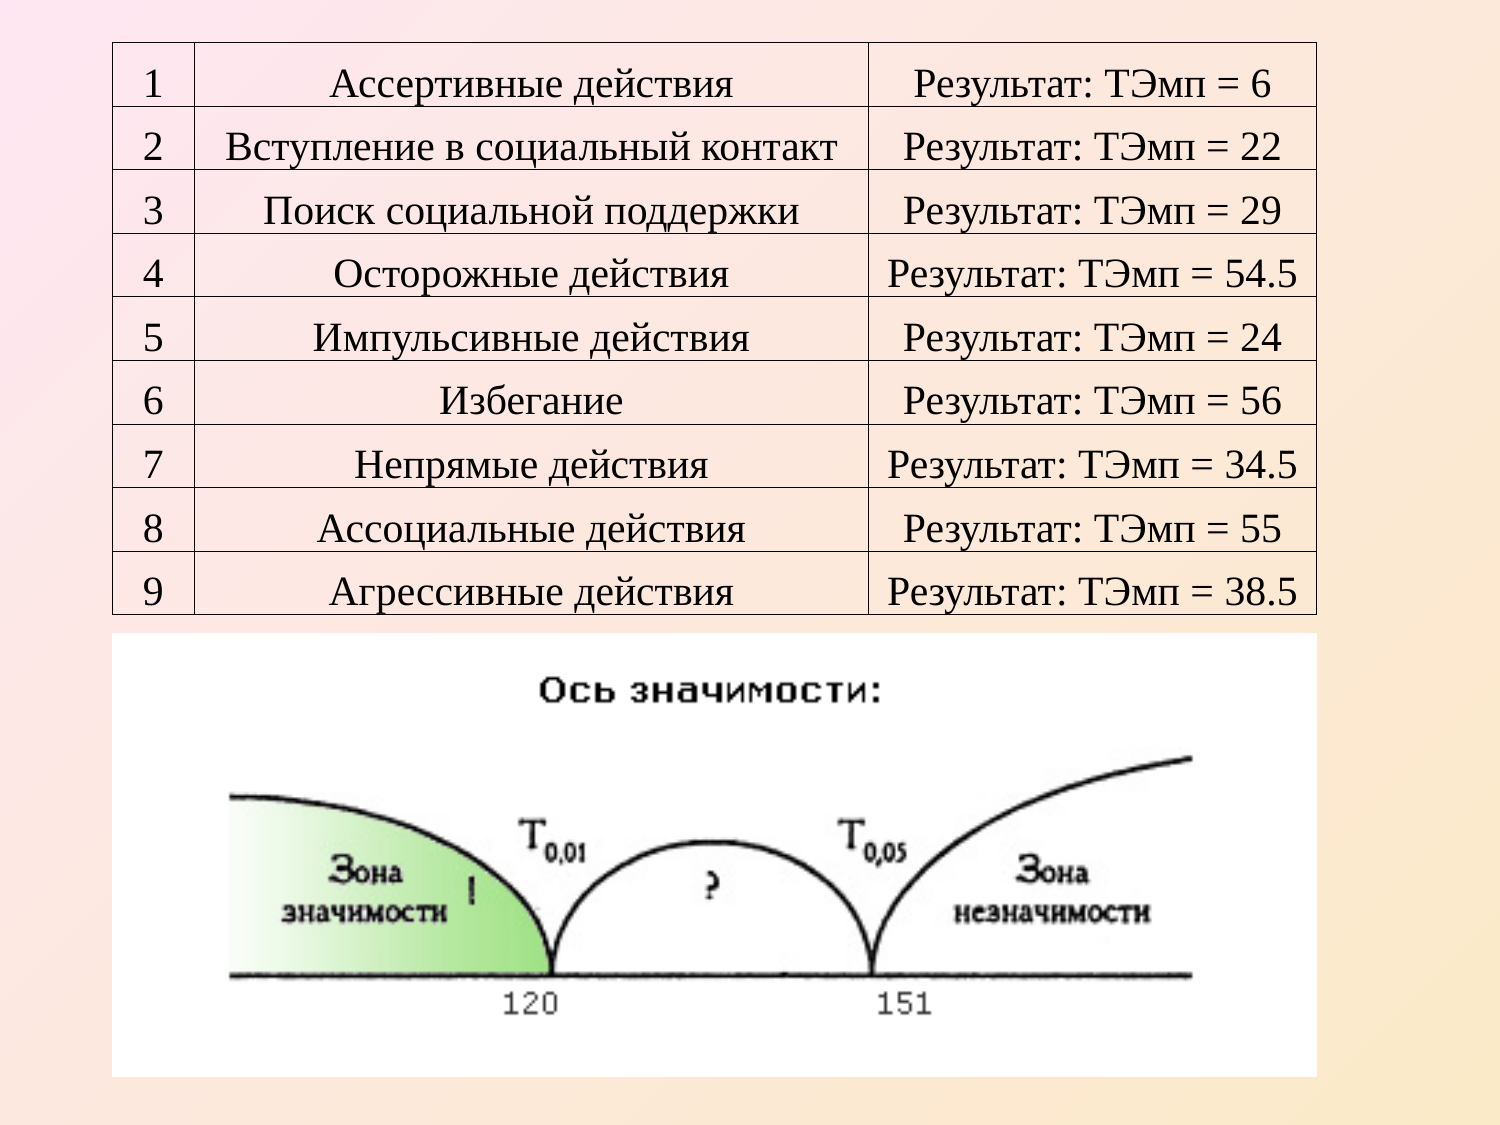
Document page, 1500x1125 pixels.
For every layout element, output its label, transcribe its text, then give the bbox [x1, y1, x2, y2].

table_cell Результат: TЭмп = 22 [869, 107, 1316, 169]
table_cell Результат: TЭмп = 54.5 [869, 234, 1316, 296]
table_cell Избегание [195, 361, 868, 424]
table_cell Поиск социальной поддержки [195, 170, 868, 233]
table_cell 9 [113, 552, 194, 614]
table_header 1 [113, 43, 194, 106]
table_cell Результат: TЭмп = 56 [869, 361, 1316, 424]
table_header Результат: TЭмп = 6 [869, 43, 1316, 106]
table_cell 3 [113, 170, 194, 233]
table_cell 8 [113, 488, 194, 551]
table_cell Импульсивные действия [195, 297, 868, 360]
table_cell Ассоциальные действия [195, 488, 868, 551]
table_header Ассертивные действия [195, 43, 868, 106]
table_cell Результат: TЭмп = 55 [869, 488, 1316, 551]
table_cell Результат: TЭмп = 34.5 [869, 425, 1316, 487]
table_cell Агрессивные действия [195, 552, 868, 614]
table_cell 6 [113, 361, 194, 424]
table_cell Непрямые действия [195, 425, 868, 487]
table_cell 5 [113, 297, 194, 360]
table_cell Вступление в социальный контакт [195, 107, 868, 169]
table_cell 7 [113, 425, 194, 487]
table_cell Результат: TЭмп = 38.5 [869, 552, 1316, 614]
table_cell Осторожные действия [195, 234, 868, 296]
table_cell 4 [113, 234, 194, 296]
table_cell Результат: TЭмп = 24 [869, 297, 1316, 360]
table_cell Результат: TЭмп = 29 [869, 170, 1316, 233]
picture [111, 633, 1318, 1077]
table_cell 2 [113, 107, 194, 169]
